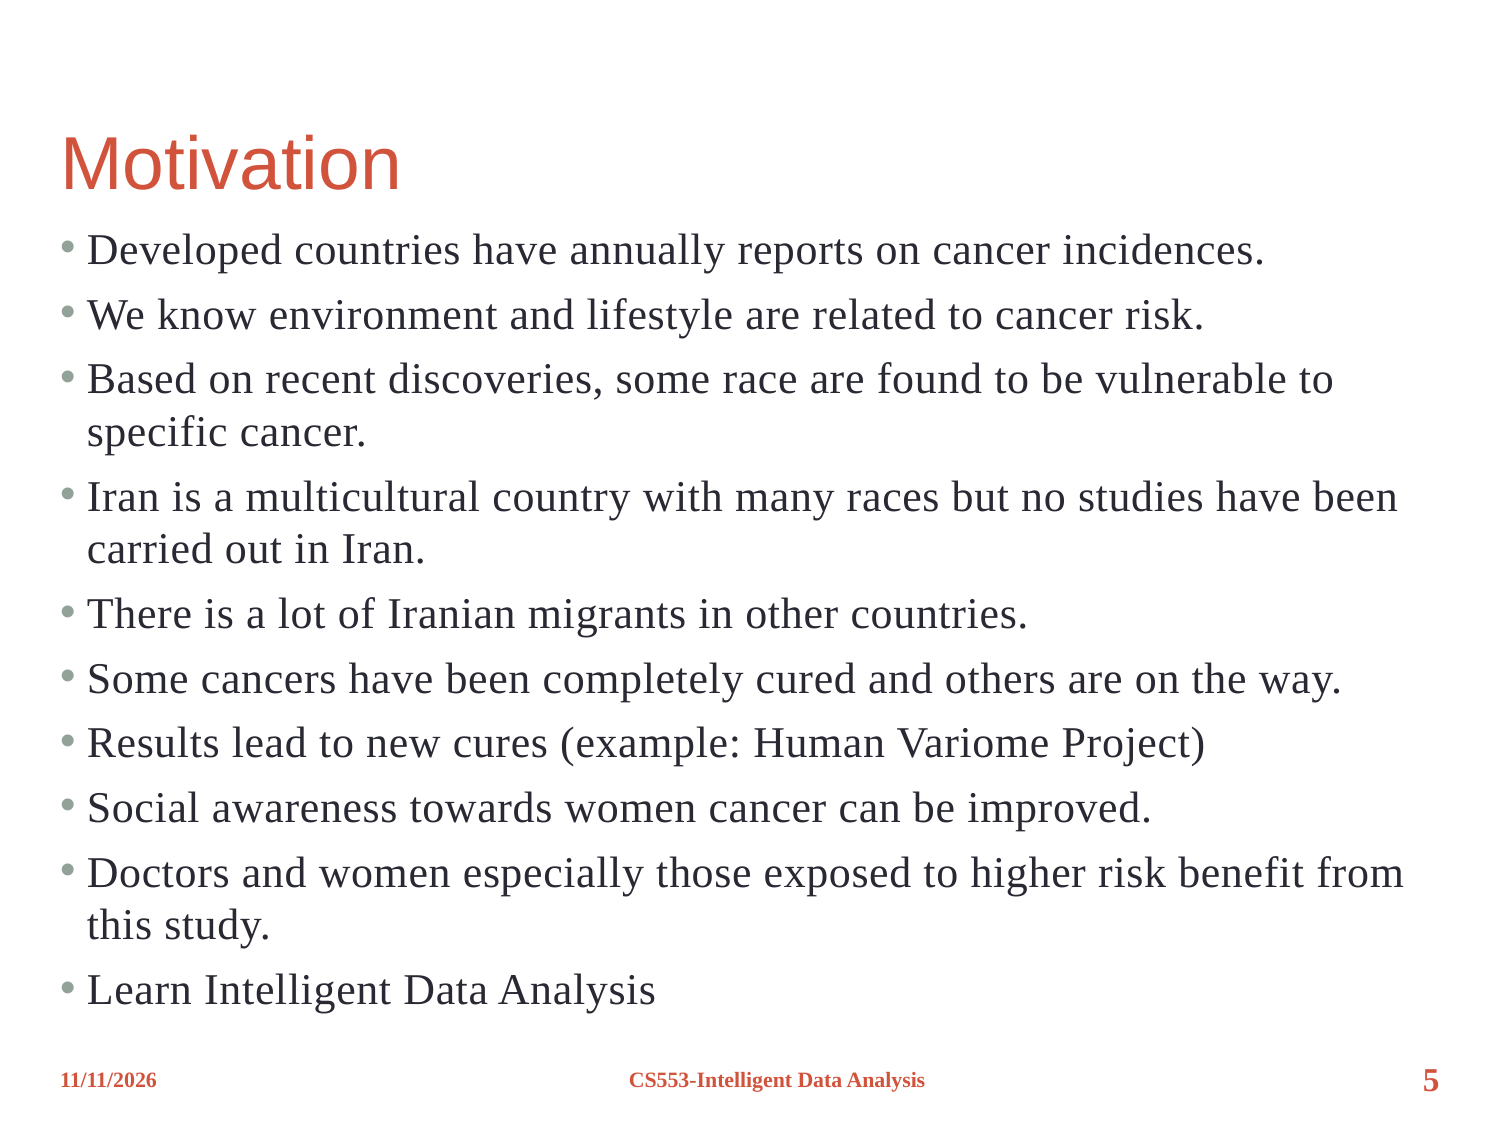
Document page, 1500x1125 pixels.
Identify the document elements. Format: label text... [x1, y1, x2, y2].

title Motivation [45, 37, 1455, 213]
list Developed countries have annually reports on cancer incidences. We know environment and lifestyle are related to cancer risk. Based on recent discoveries, some race are found to be vulnerable to specific cancer. Iran is a multicultural country with many races but no studies have been carried out in Iran. There is a lot of Iranian migrants in other countries. Some cancers have been completely cured and others are on the way. Results lead to new cures (example: Human Variome Project) Social awareness towards women cancer can be improved. Doctors and women especially those exposed to higher risk benefit from this study. Learn Intelligent Data Analysis [45, 213, 1455, 1023]
footer CS553-Intelligent Data Analysis [614, 1054, 1285, 1103]
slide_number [45, 1054, 396, 1103]
slide_number 5 [1310, 1054, 1455, 1103]
